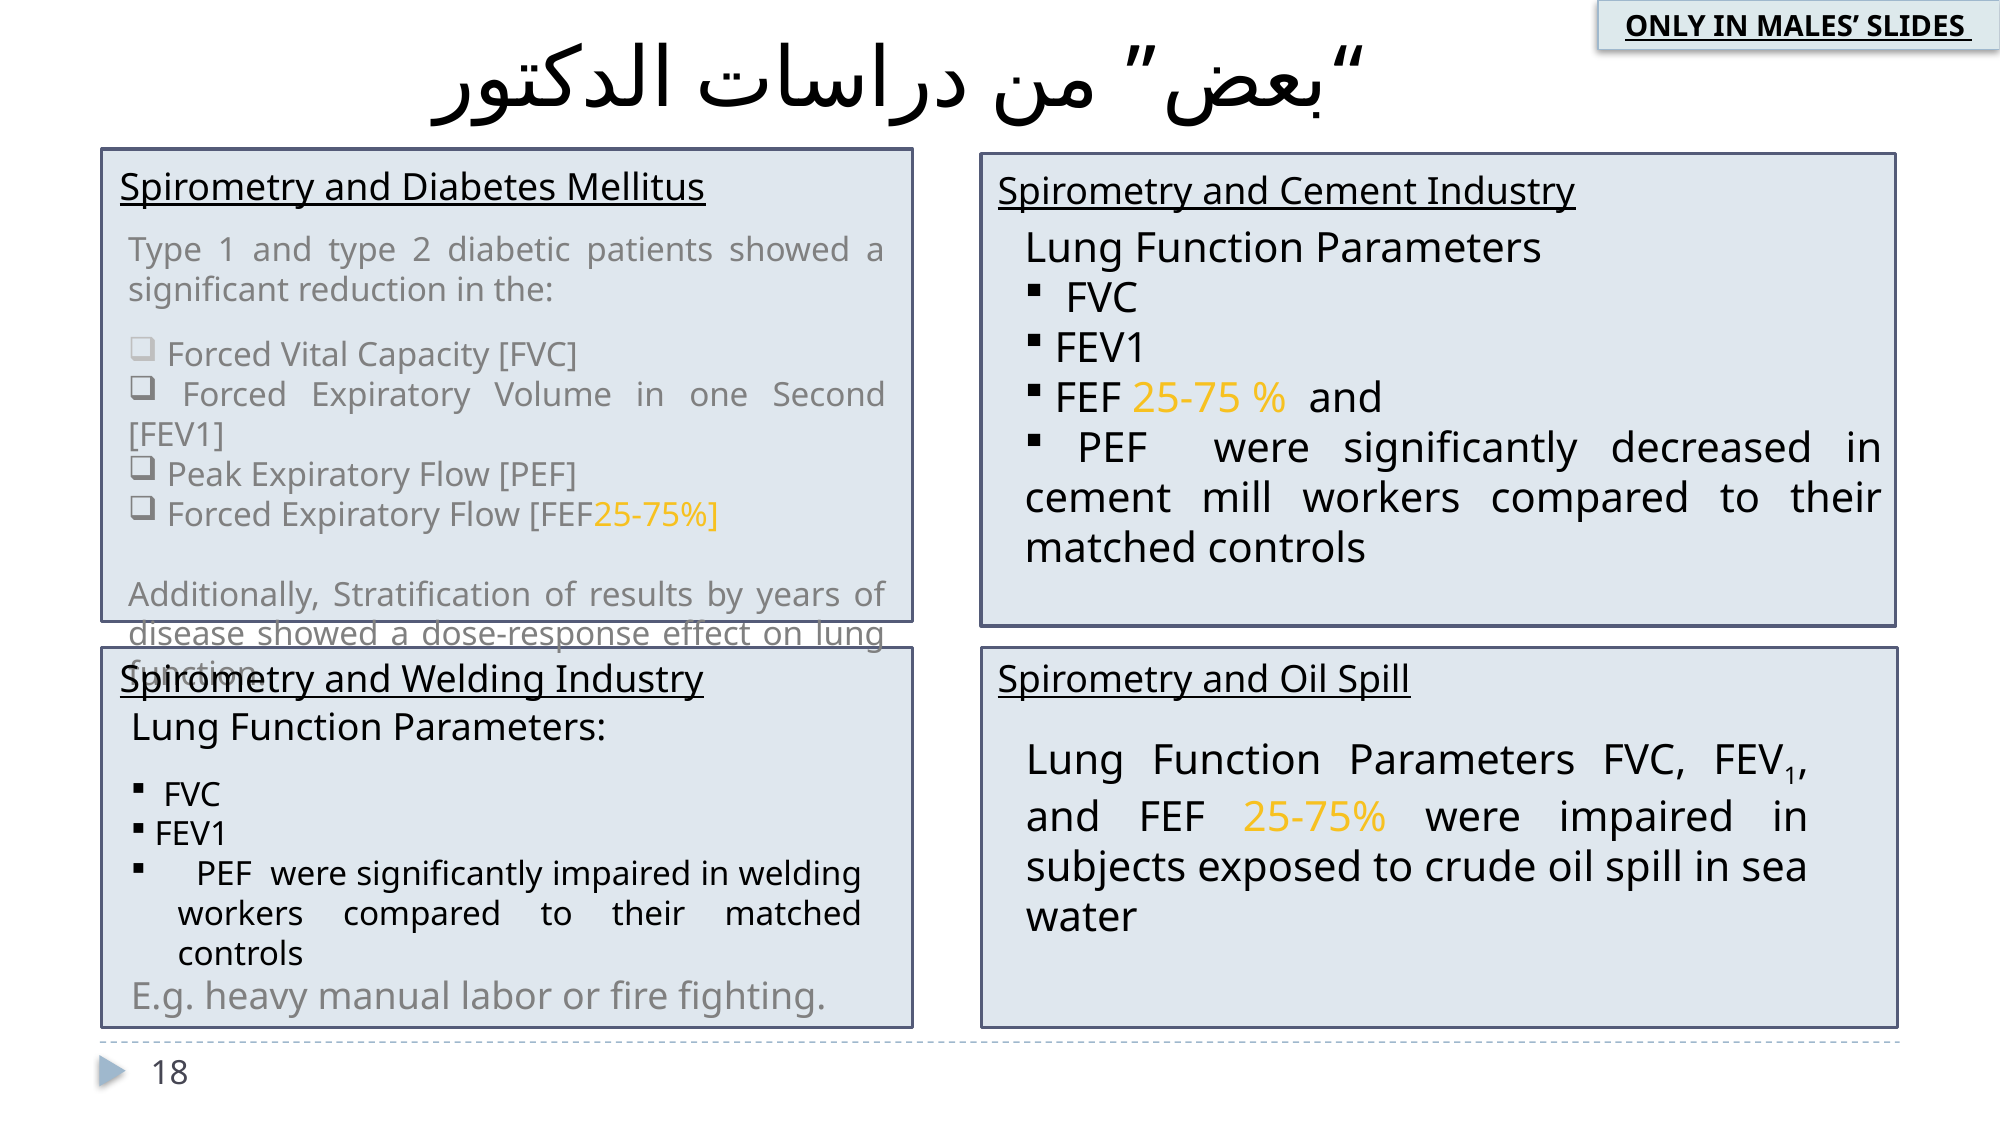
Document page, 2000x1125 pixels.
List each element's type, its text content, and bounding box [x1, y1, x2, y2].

text_box [100, 646, 914, 1029]
text_box [980, 646, 1899, 1029]
text_box [100, 147, 914, 623]
text_box Lung Function Parameters FVC FEV1 FEF 25-75 % and PEF were significantly decreased in cement mill workers compared to their matched controls [1009, 213, 1898, 578]
text_box “بعض” من دراسات الدكتور [0, 15, 1385, 131]
text_box Spirometry and Diabetes Mellitus [104, 155, 844, 215]
slide_number 18 [133, 1042, 568, 1103]
text_box [979, 152, 1897, 628]
text_box Type 1 and type 2 diabetic patients showed a significant reduction in the: Forced Vital Capacity [FVC] Forced Expiratory Volume in one Second [FEV1] Peak Expiratory Flow [PEF] Forced Expiratory Flow [FEF25-75%] Additionally, Stratification of results by years of disease showed a dose-response effect on lung function. [113, 220, 902, 740]
text_box Spirometry and Welding Industry [104, 647, 804, 708]
text_box Lung Function Parameters FVC, FEV1, and FEF 25-75% were impaired in subjects exposed to crude oil spill in sea water [1011, 725, 1824, 947]
text_box Lung Function Parameters: FVC FEV1 PEF were significantly impaired in welding workers compared to their matched controls E.g. heavy manual labor or fire fighting. [115, 695, 878, 1025]
text_box ONLY IN MALES’ SLIDES [1597, 0, 2000, 50]
text_box Spirometry and Cement Industry [982, 159, 1763, 220]
text_box Spirometry and Oil Spill [982, 647, 1583, 708]
